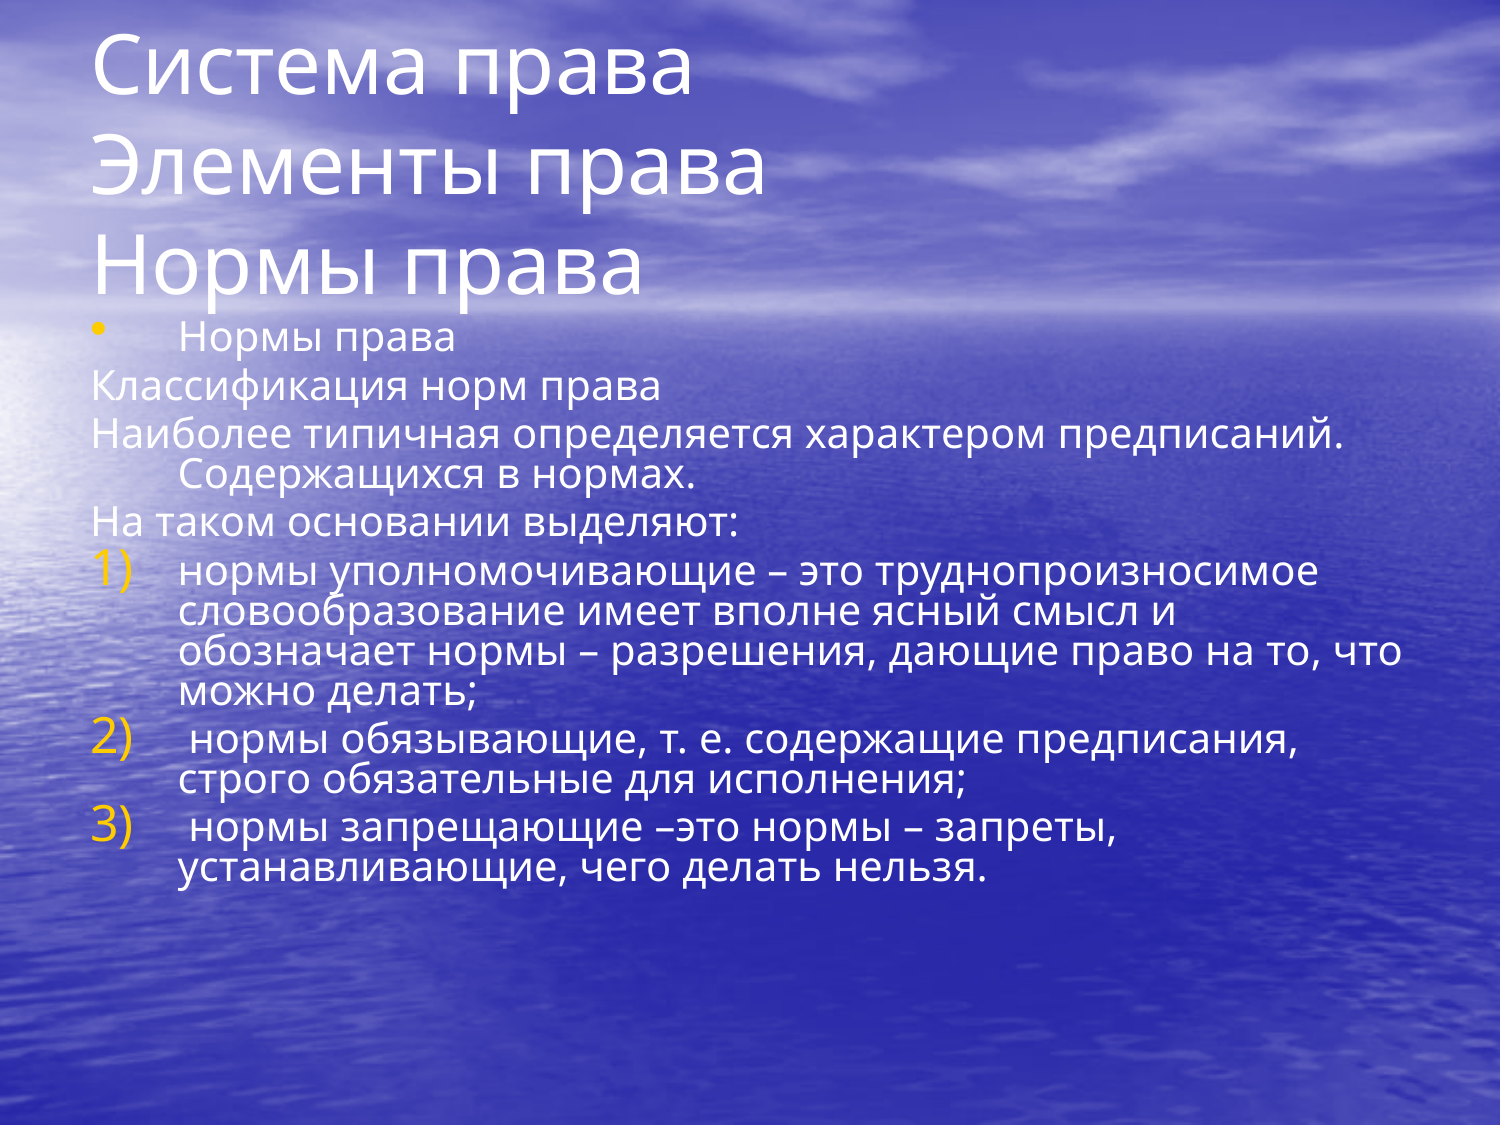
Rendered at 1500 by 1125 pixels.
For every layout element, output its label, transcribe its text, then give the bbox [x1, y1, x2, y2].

title Система права Элементы права Нормы права [75, 47, 1425, 275]
list Нормы права Классификация норм права Наиболее типичная определяется характером предписаний. Содержащихся в нормах. На таком основании выделяют: нормы уполномочивающие – это труднопроизносимое словообразование имеет вполне ясный смысл и обозначает нормы – разрешения, дающие право на то, что можно делать; нормы обязывающие, т. е. содержащие предписания, строго обязательные для исполнения; нормы запрещающие –это нормы – запреты, устанавливающие, чего делать нельзя. [75, 312, 1425, 988]
